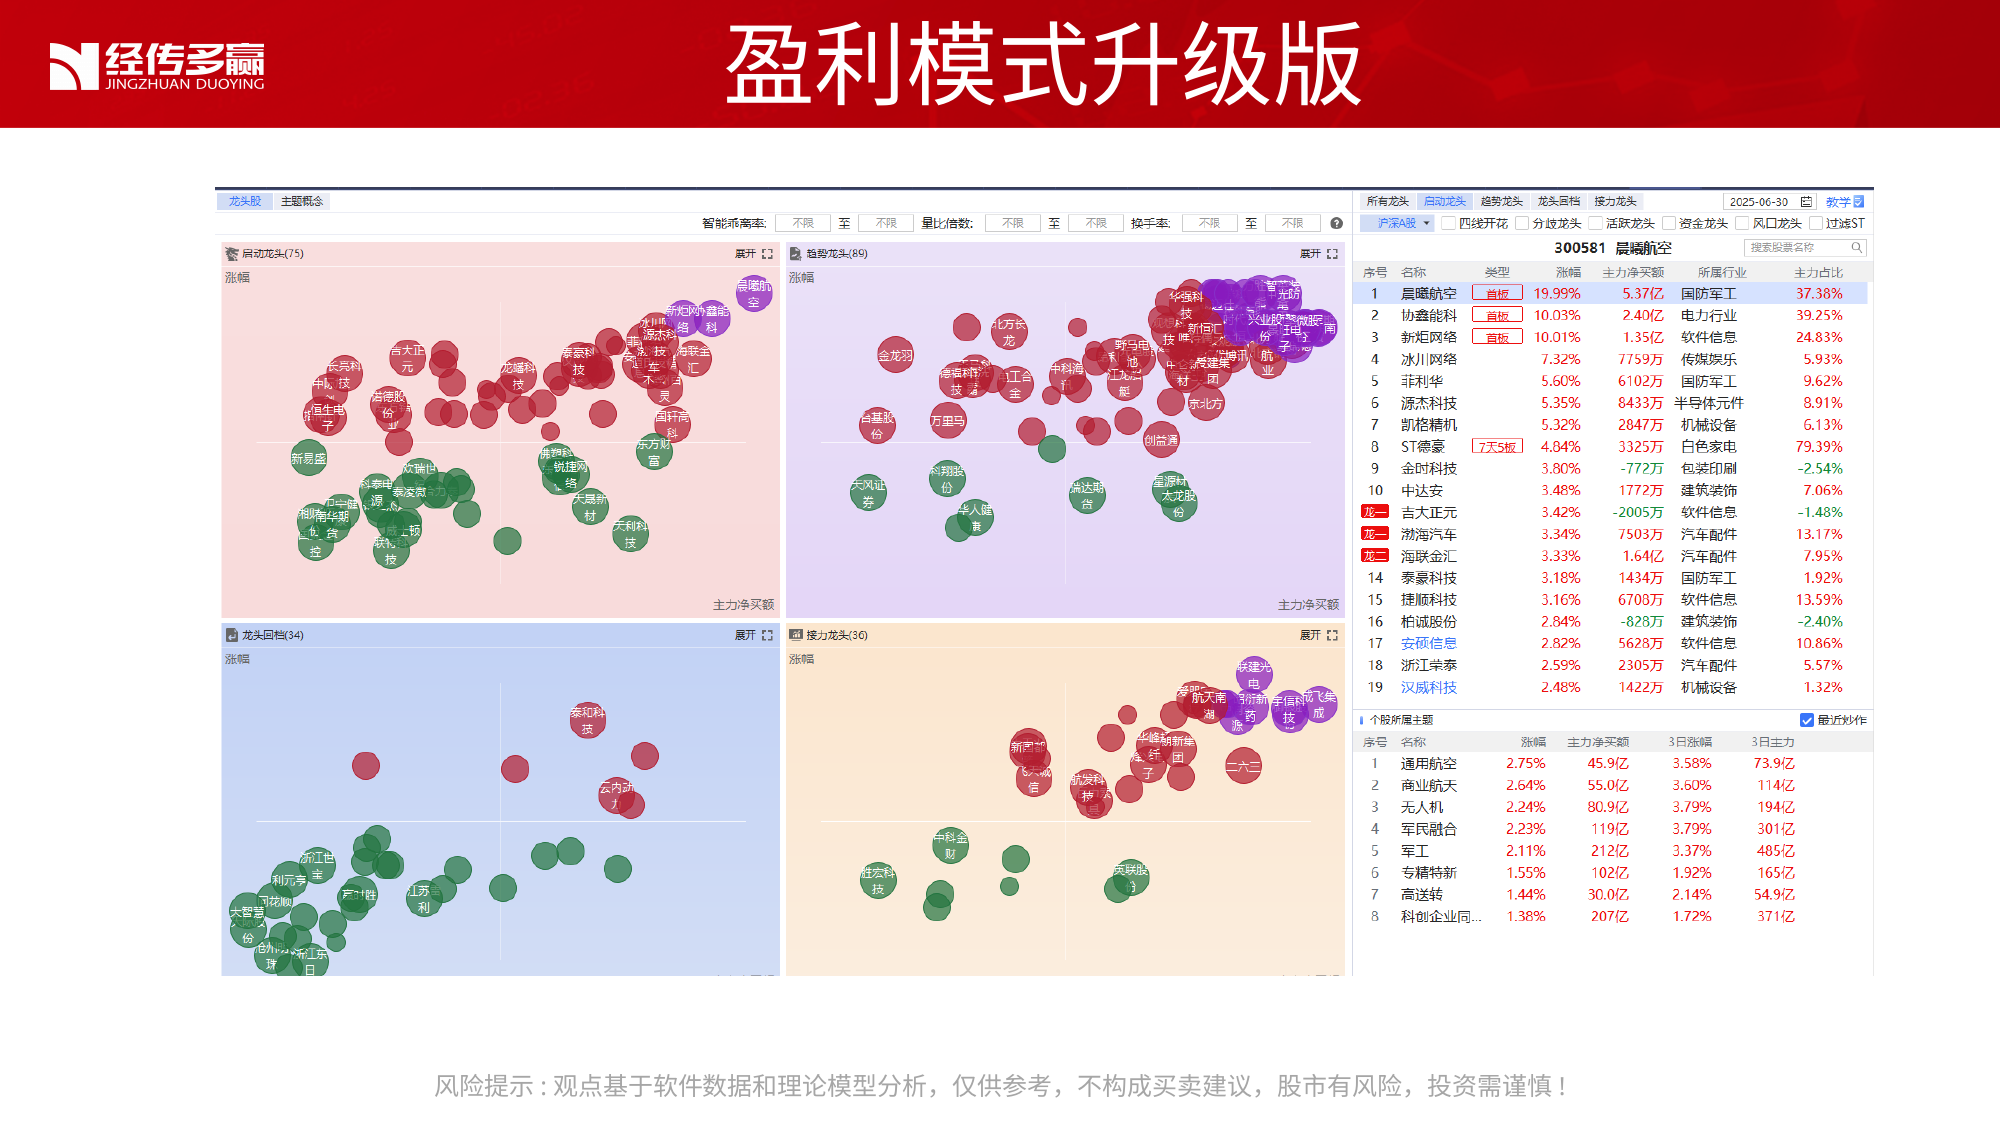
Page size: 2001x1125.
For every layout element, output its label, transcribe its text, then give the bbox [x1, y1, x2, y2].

picture [0, 0, 2000, 127]
picture [215, 187, 1874, 976]
text_box 盈利模式升级版 [485, 0, 1603, 101]
text_box 风险提示:观点基于软件数据和理论模型分析，仅供参考，不构成买卖建议，股市有风险，投资需谨慎! [0, 1063, 2000, 1109]
